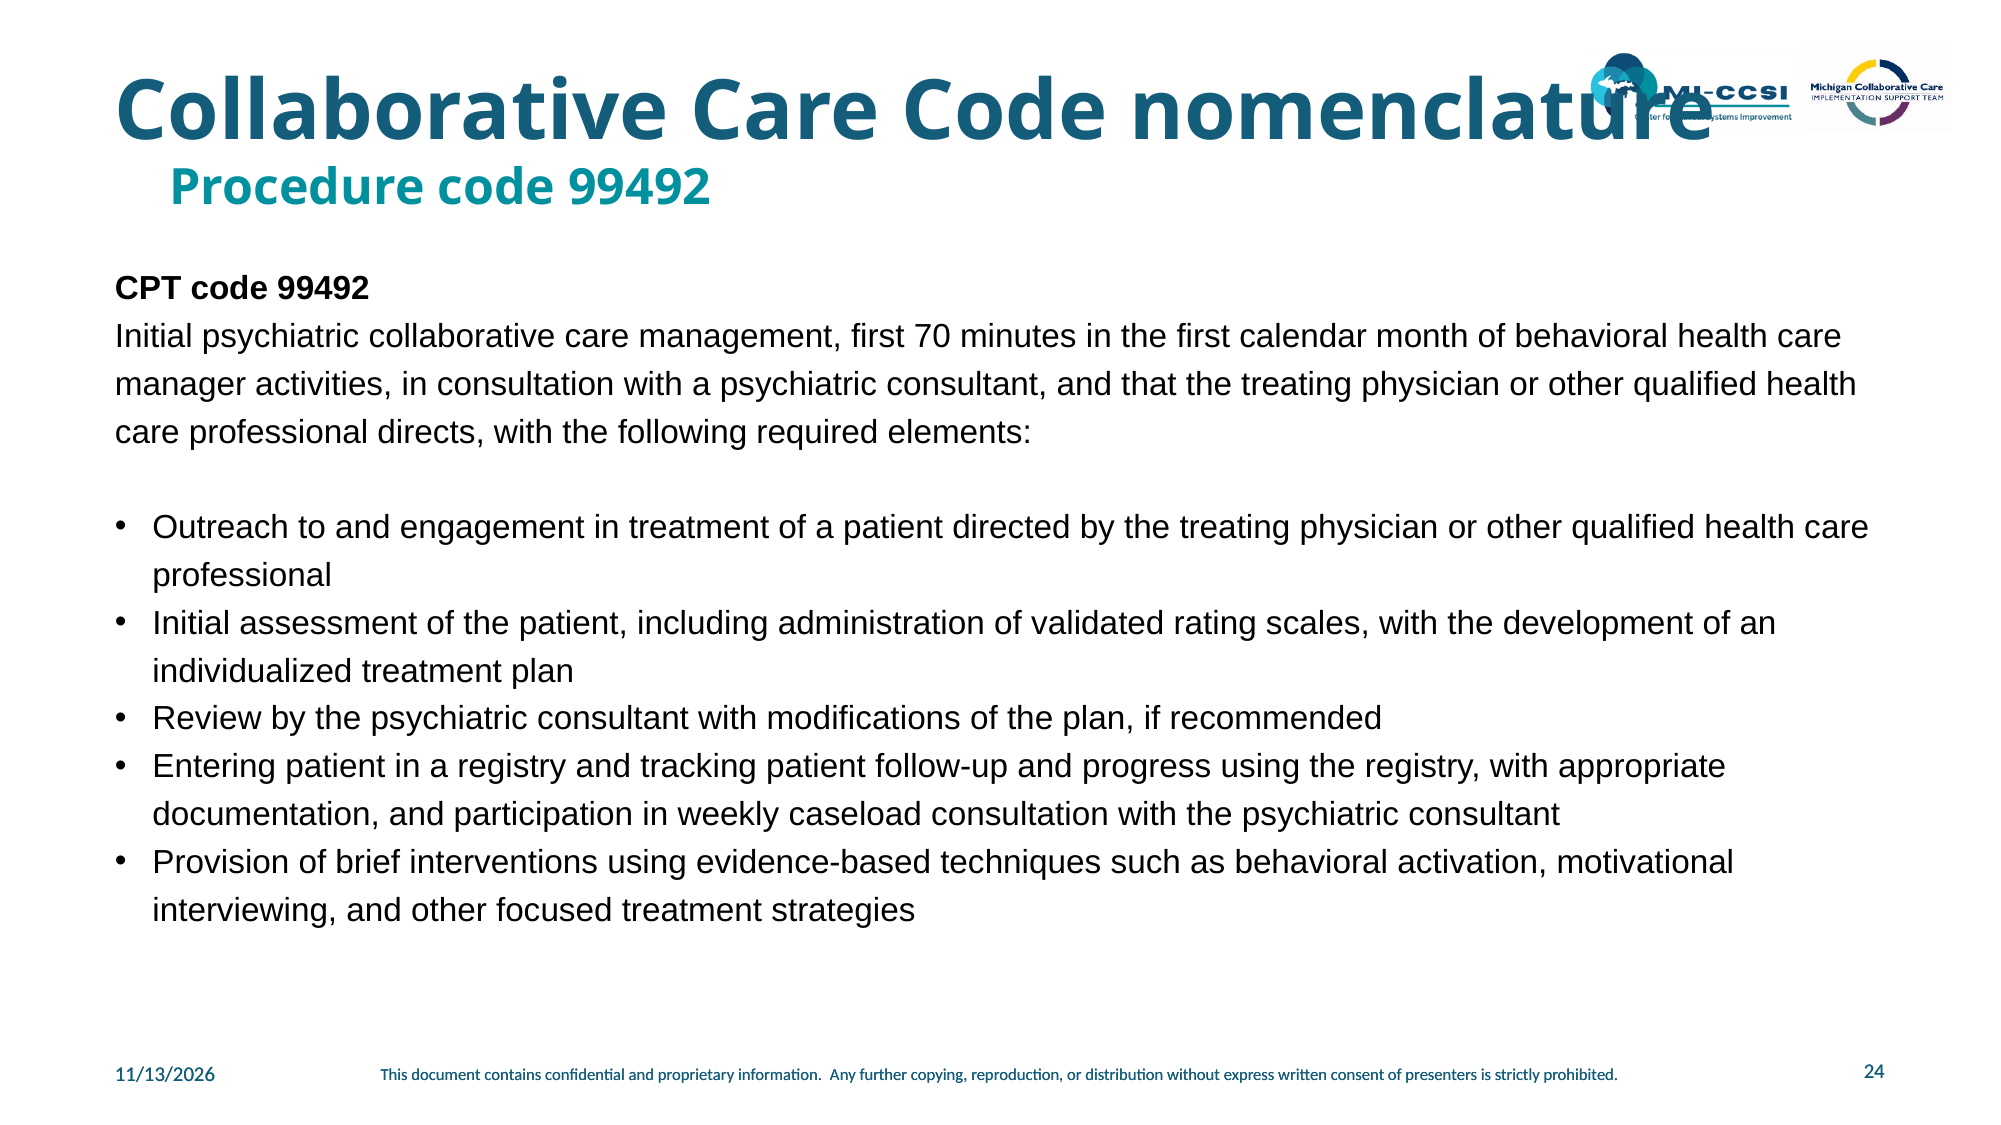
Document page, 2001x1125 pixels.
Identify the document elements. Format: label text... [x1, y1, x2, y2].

picture [1585, 49, 1796, 59]
title Collaborative Care Code nomenclature [100, 59, 1863, 154]
picture [1801, 45, 1952, 133]
text_box CPT code 99492 Initial psychiatric collaborative care management, first 70 minutes in the first calendar month of behavioral health care manager activities, in consultation with a psychiatric consultant, and that the treating physician or other qualified health care professional directs, with the following required elements: Outreach to and engagement in treatment of a patient directed by the treating physician or other qualified health care professional Initial assessment of the patient, including administration of validated rating scales, with the development of an individualized treatment plan Review by the psychiatric consultant with modifications of the plan, if recommended Entering patient in a registry and tracking patient follow-up and progress using the registry, with appropriate documentation, and participation in weekly caseload consultation with the psychiatric consultant Provision of brief interventions using evidence-based techniques such as behavioral activation, motivational interviewing, and other focused treatment strategies [100, 250, 1901, 1112]
list Procedure code 99492 [154, 87, 1903, 223]
